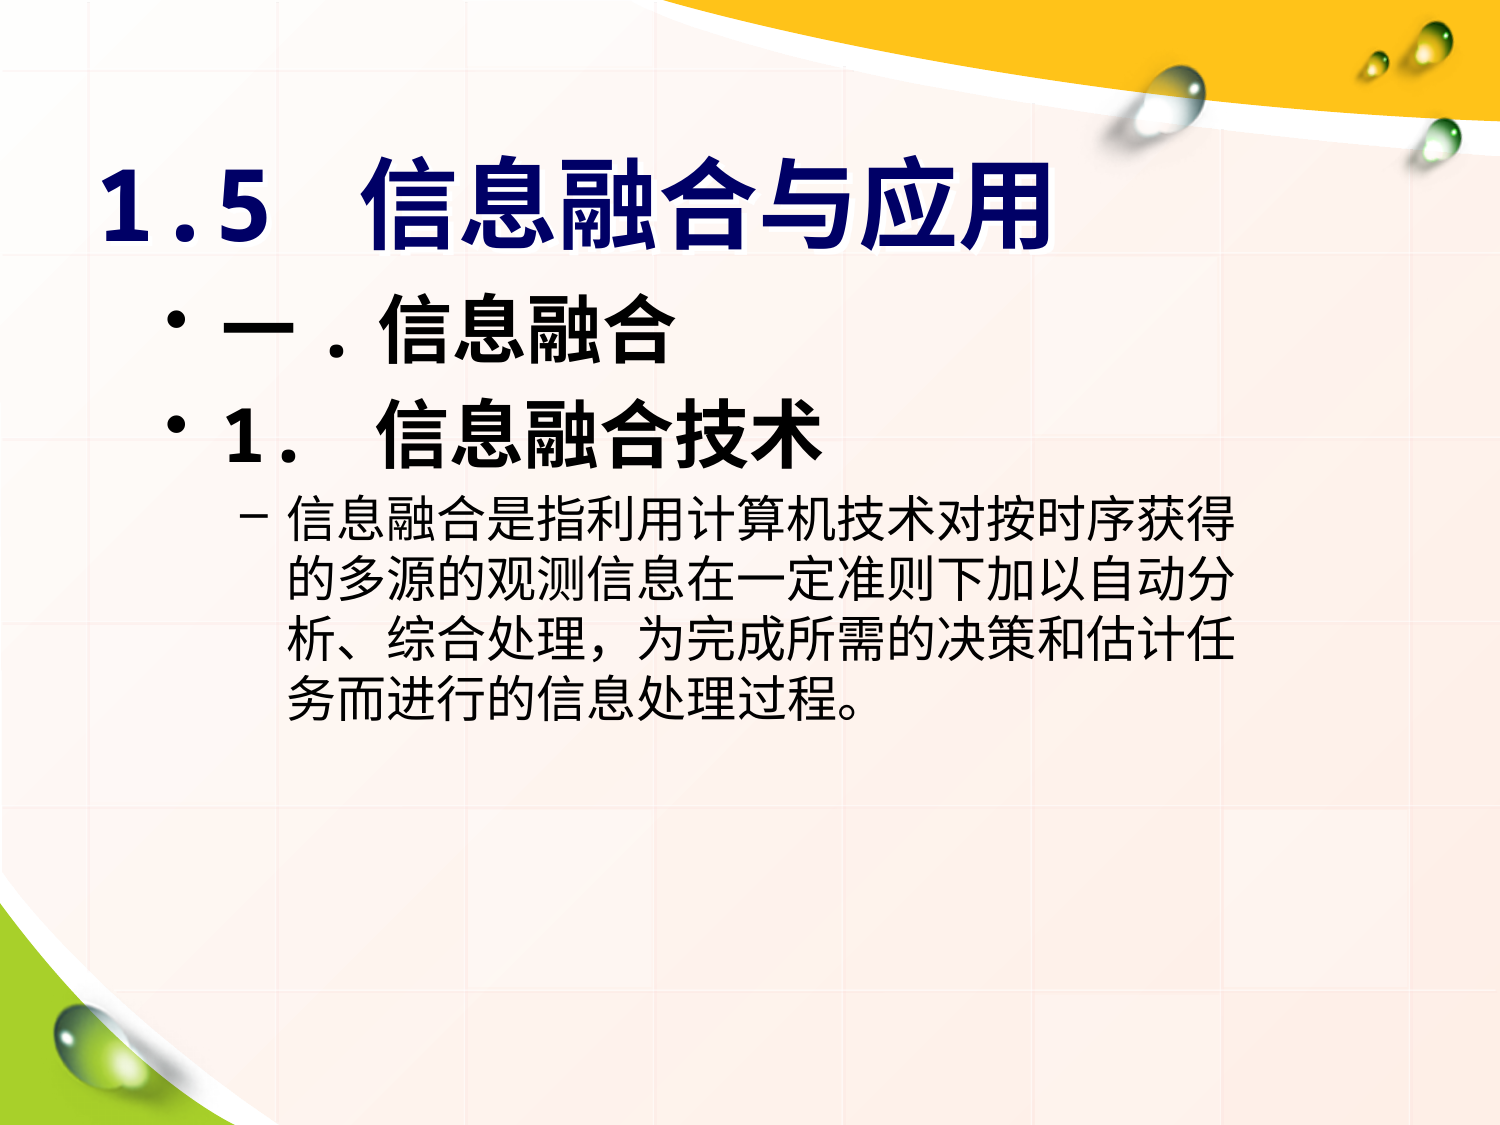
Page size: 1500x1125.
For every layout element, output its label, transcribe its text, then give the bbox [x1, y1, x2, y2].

picture [0, 926, 230, 1125]
title 1.5 信息融合与应用 [79, 125, 1430, 278]
picture [1076, 0, 1500, 306]
list 一.信息融合 1. 信息融合技术 信息融合是指利用计算机技术对按时序获得的多源的观测信息在一定准则下加以自动分析、综合处理，为完成所需的决策和估计任务而进行的信息处理过程。 [150, 275, 1288, 1050]
